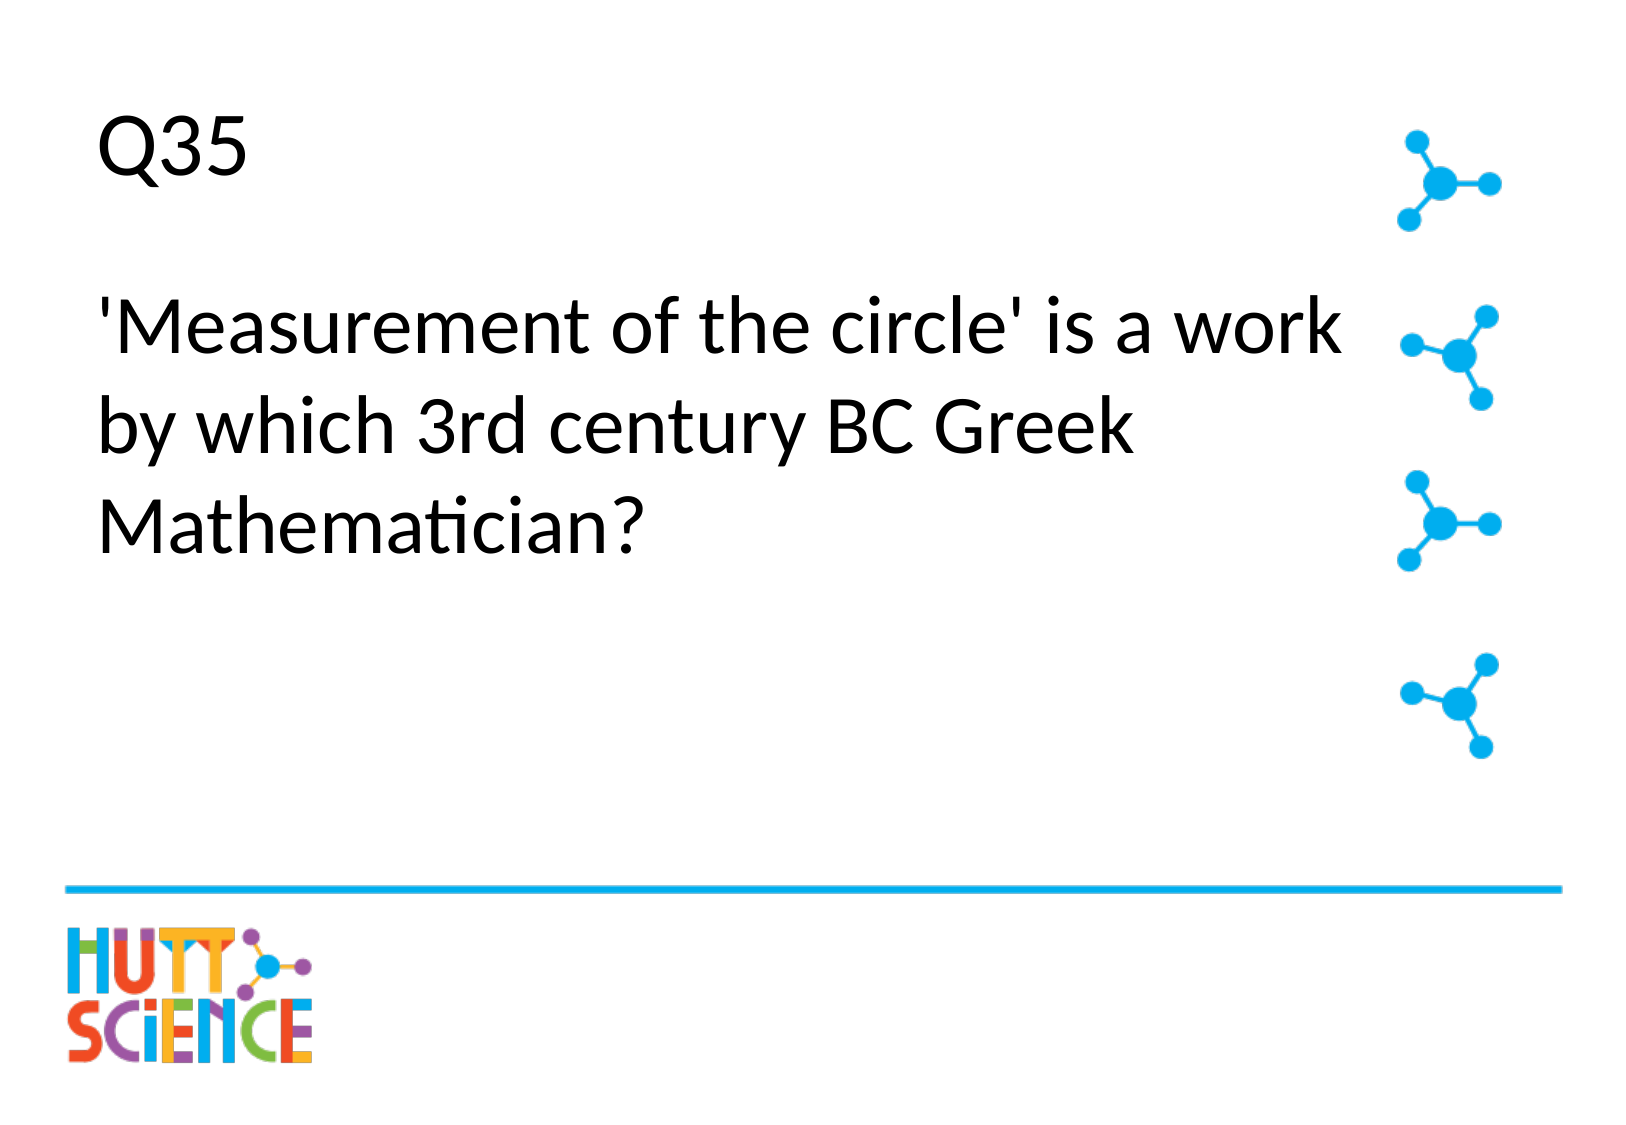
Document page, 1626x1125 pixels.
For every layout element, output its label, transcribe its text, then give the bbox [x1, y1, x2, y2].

title Q35 [81, 45, 1544, 233]
list 'Measurement of the circle' is a work by which 3rd century BC Greek Mathematician? [81, 262, 1380, 880]
